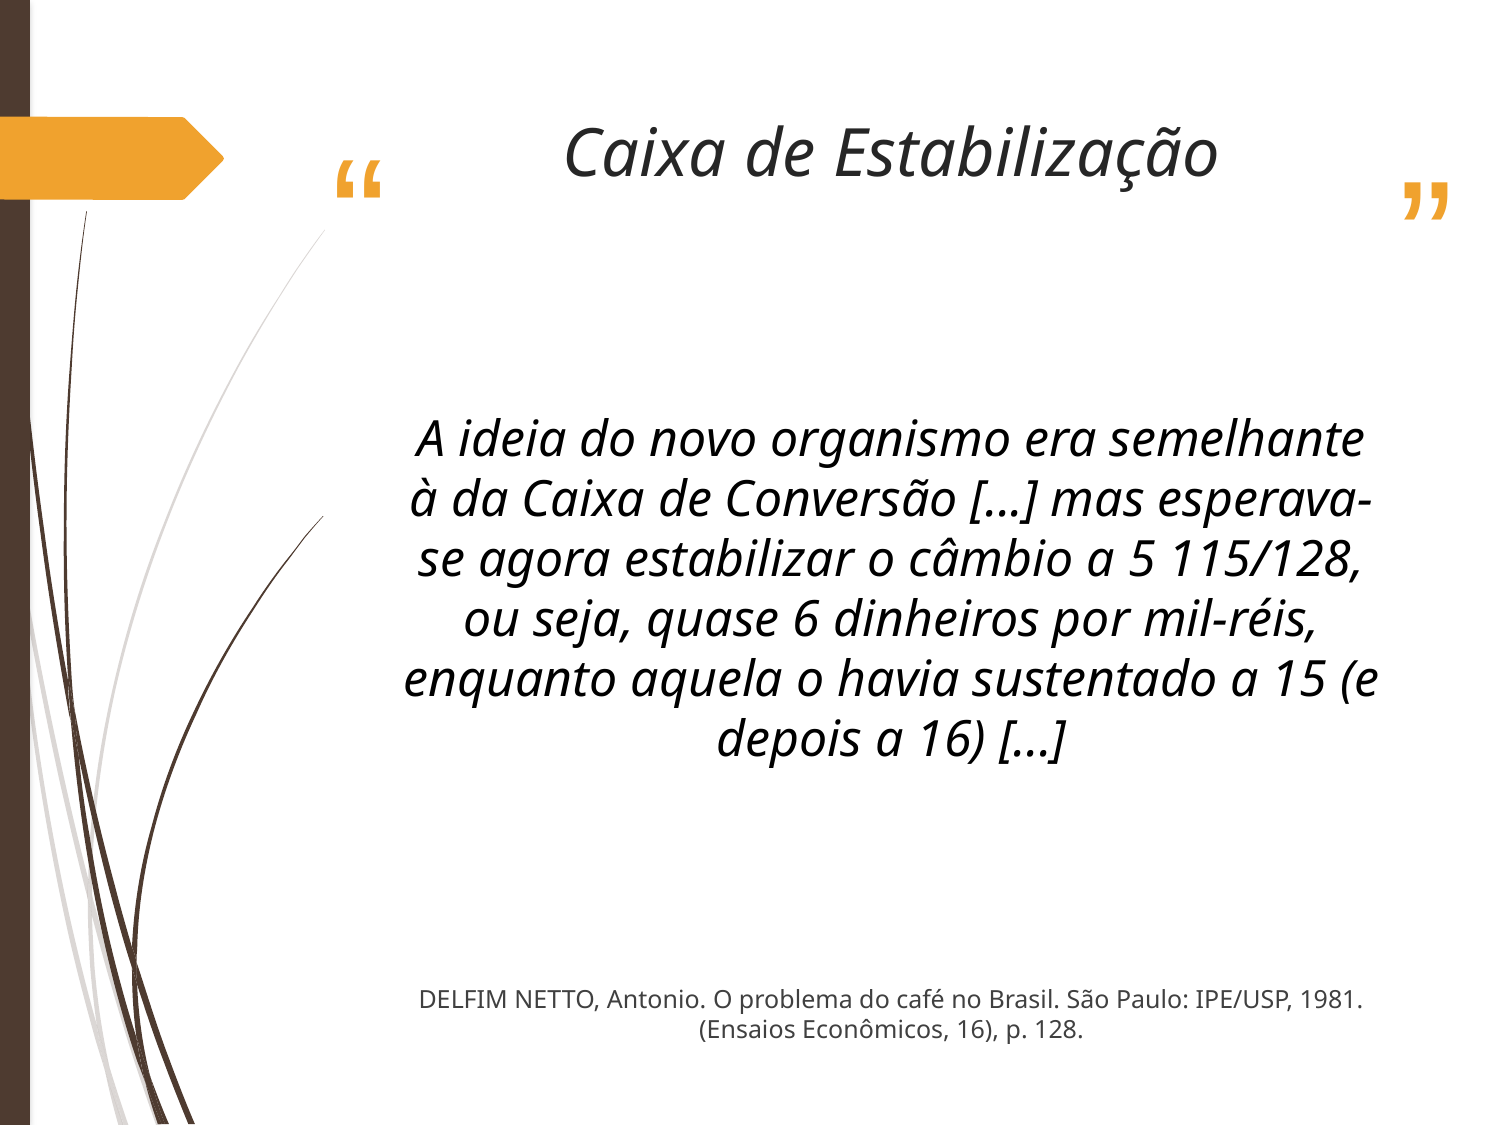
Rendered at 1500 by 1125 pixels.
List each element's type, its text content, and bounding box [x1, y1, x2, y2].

title Caixa de Estabilização [383, 101, 1400, 209]
list DELFIM NETTO, Antonio. O problema do café no Brasil. São Paulo: IPE/USP, 1981. (Ensaios Econômicos, 16), p. 128. [383, 975, 1400, 1057]
list A ideia do novo organismo era semelhante à da Caixa de Conversão [...] mas esperava-se agora estabilizar o câmbio a 5 115/128, ou seja, quase 6 dinheiros por mil-réis, enquanto aquela o havia sustentado a 15 (e depois a 16) [...] [383, 209, 1400, 965]
text_box [11, 1057, 1489, 1106]
